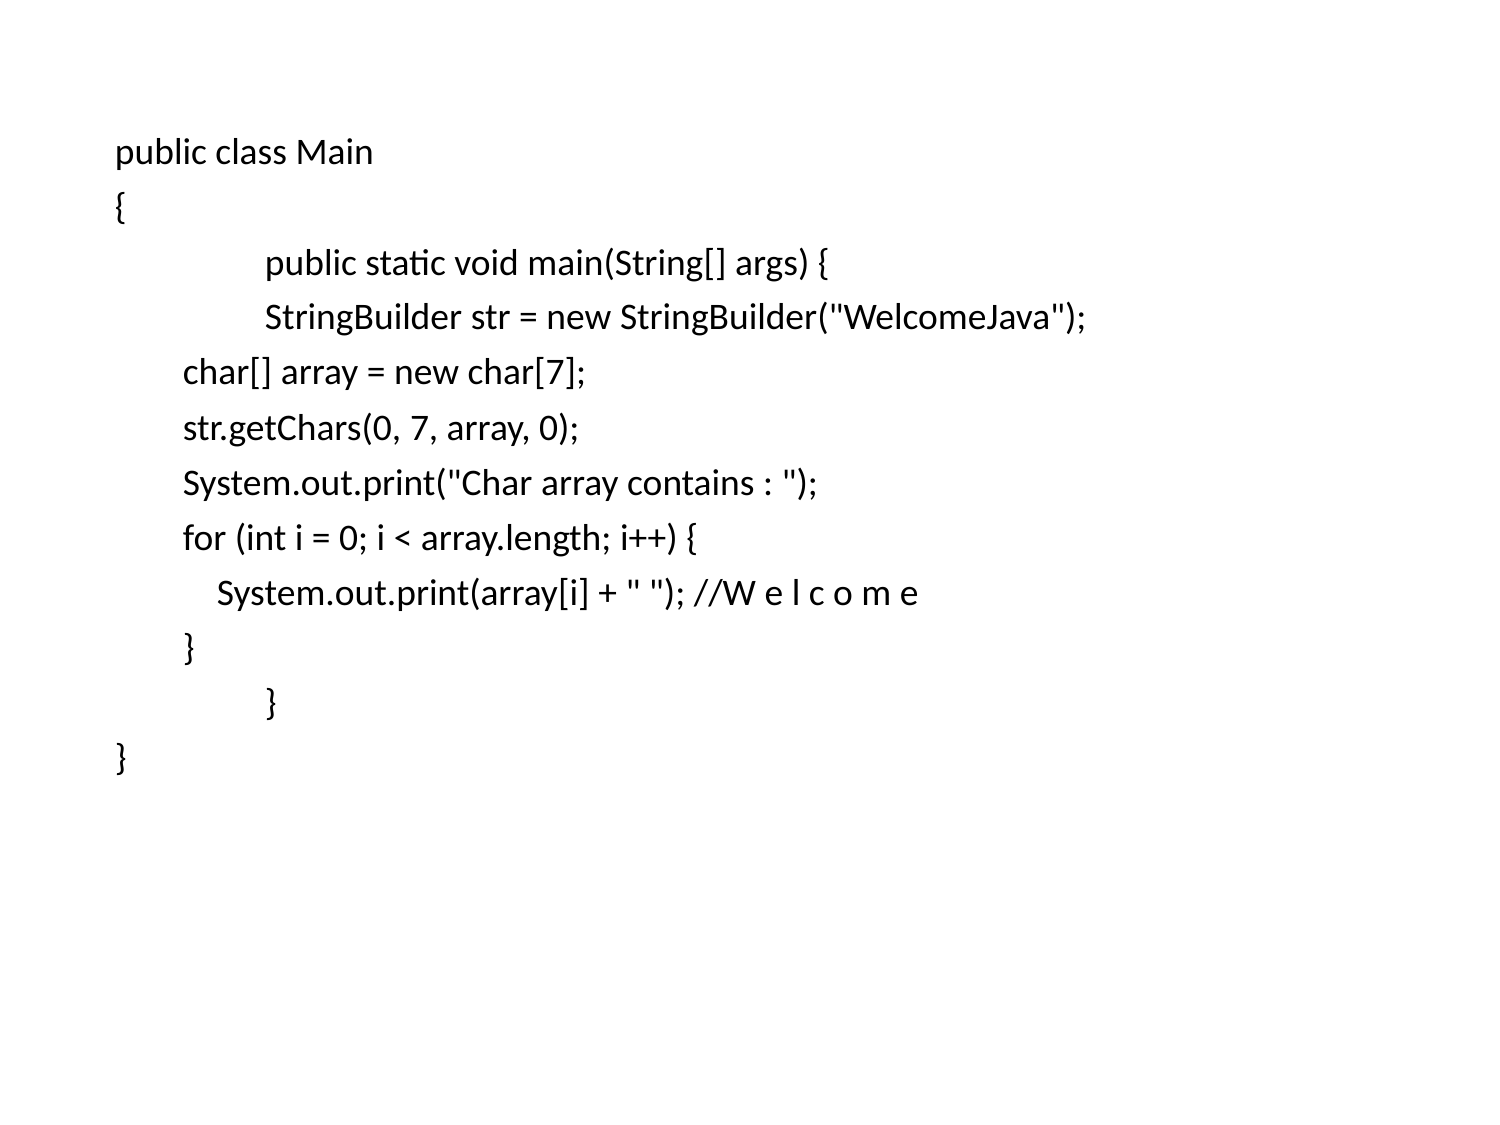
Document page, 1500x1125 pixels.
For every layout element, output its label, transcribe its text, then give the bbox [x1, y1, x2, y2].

subtitle public class Main { public static void main(String[] args) { StringBuilder str = new StringBuilder("WelcomeJava"); char[] array = new char[7]; str.getChars(0, 7, array, 0); System.out.print("Char array contains : "); for (int i = 0; i < array.length; i++) { System.out.print(array[i] + " "); //W e l c o m e } } } [99, 125, 1443, 812]
